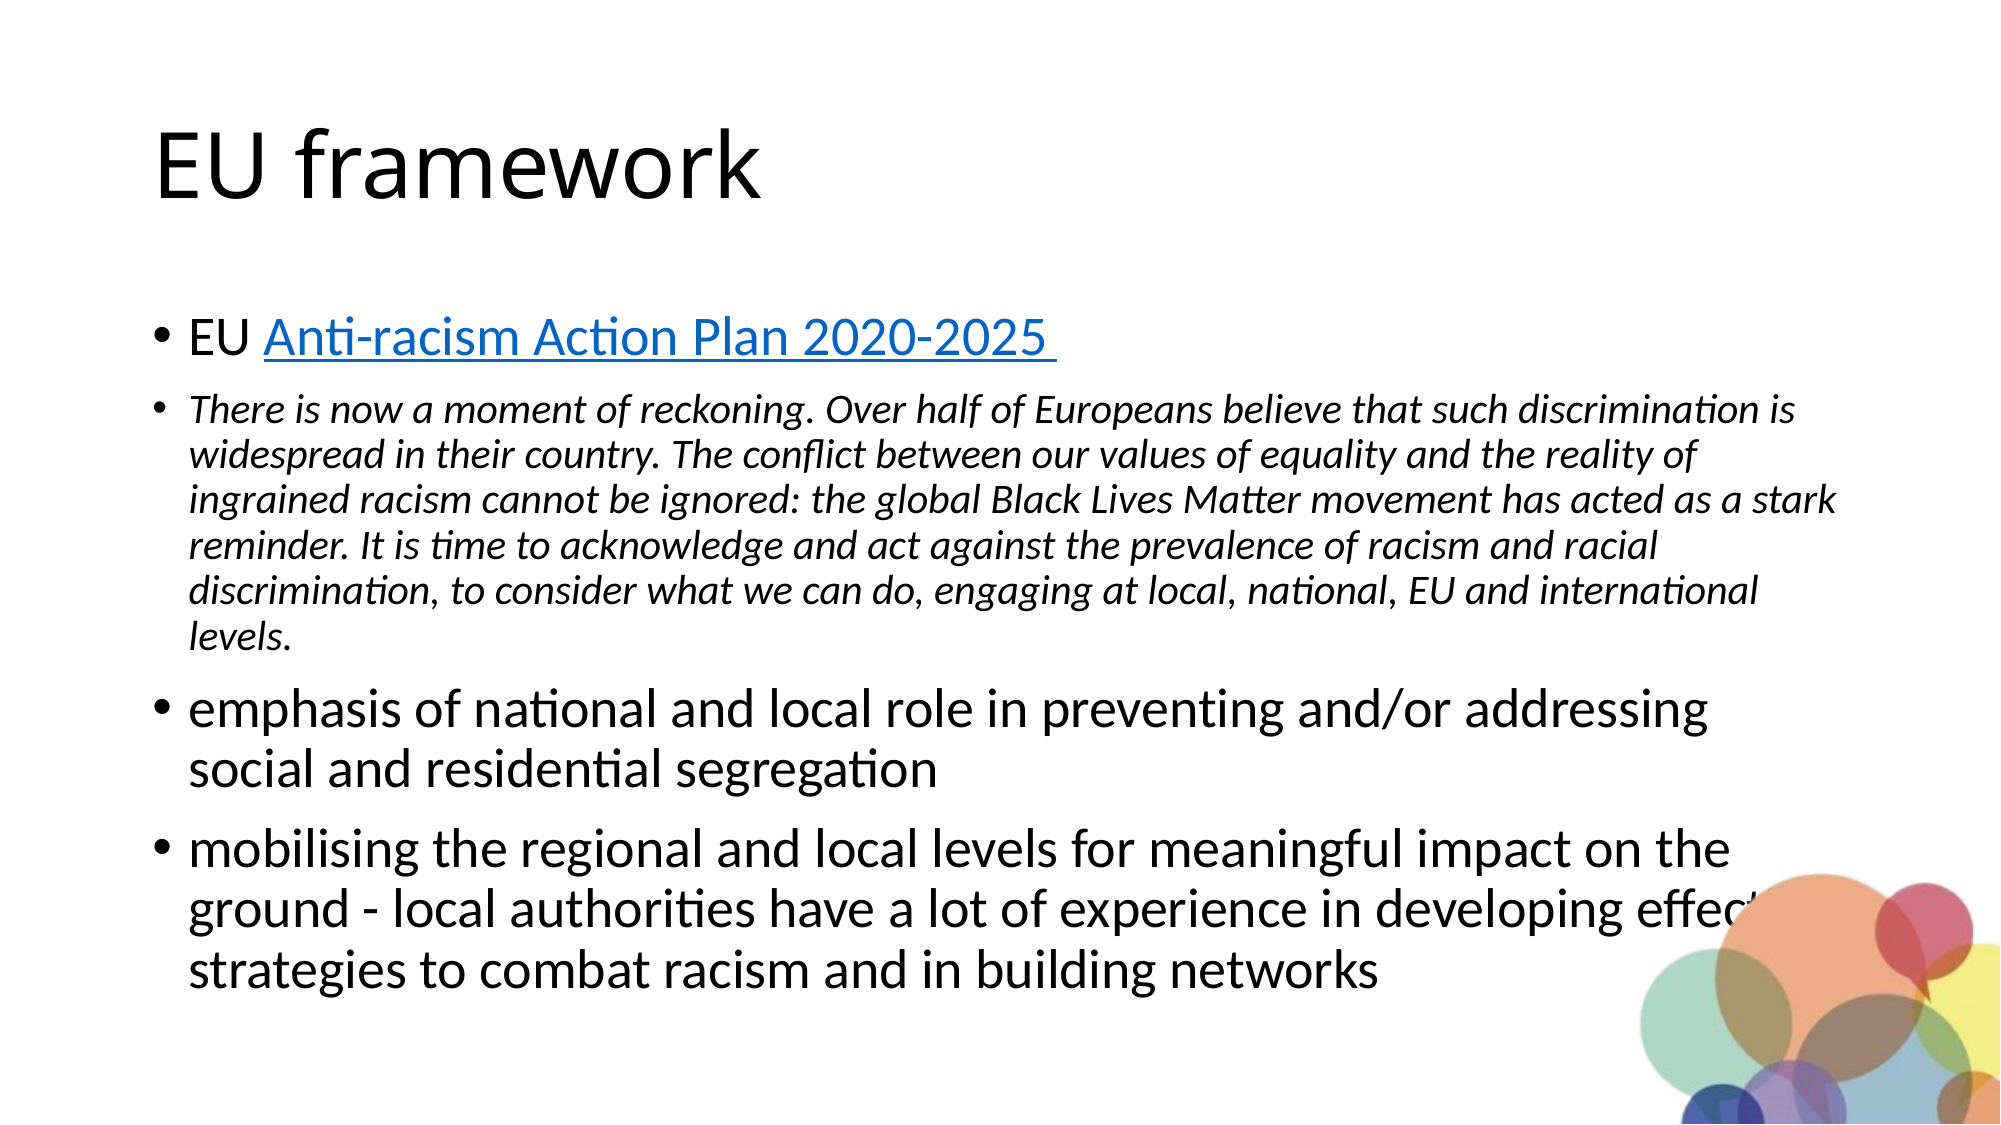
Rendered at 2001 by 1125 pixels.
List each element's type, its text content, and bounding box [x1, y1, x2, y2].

list EU Anti-racism Action Plan 2020-2025 There is now a moment of reckoning. Over half of Europeans believe that such discrimination is widespread in their country. The conflict between our values of equality and the reality of ingrained racism cannot be ignored: the global Black Lives Matter movement has acted as a stark reminder. It is time to acknowledge and act against the prevalence of racism and racial discrimination, to consider what we can do, engaging at local, national, EU and international levels. emphasis of national and local role in preventing and/or addressing social and residential segregation mobilising the regional and local levels for meaningful impact on the ground - local authorities have a lot of experience in developing effective strategies to combat racism and in building networks [137, 299, 1863, 1014]
title EU framework [137, 59, 1863, 278]
picture [1499, 856, 2000, 1124]
